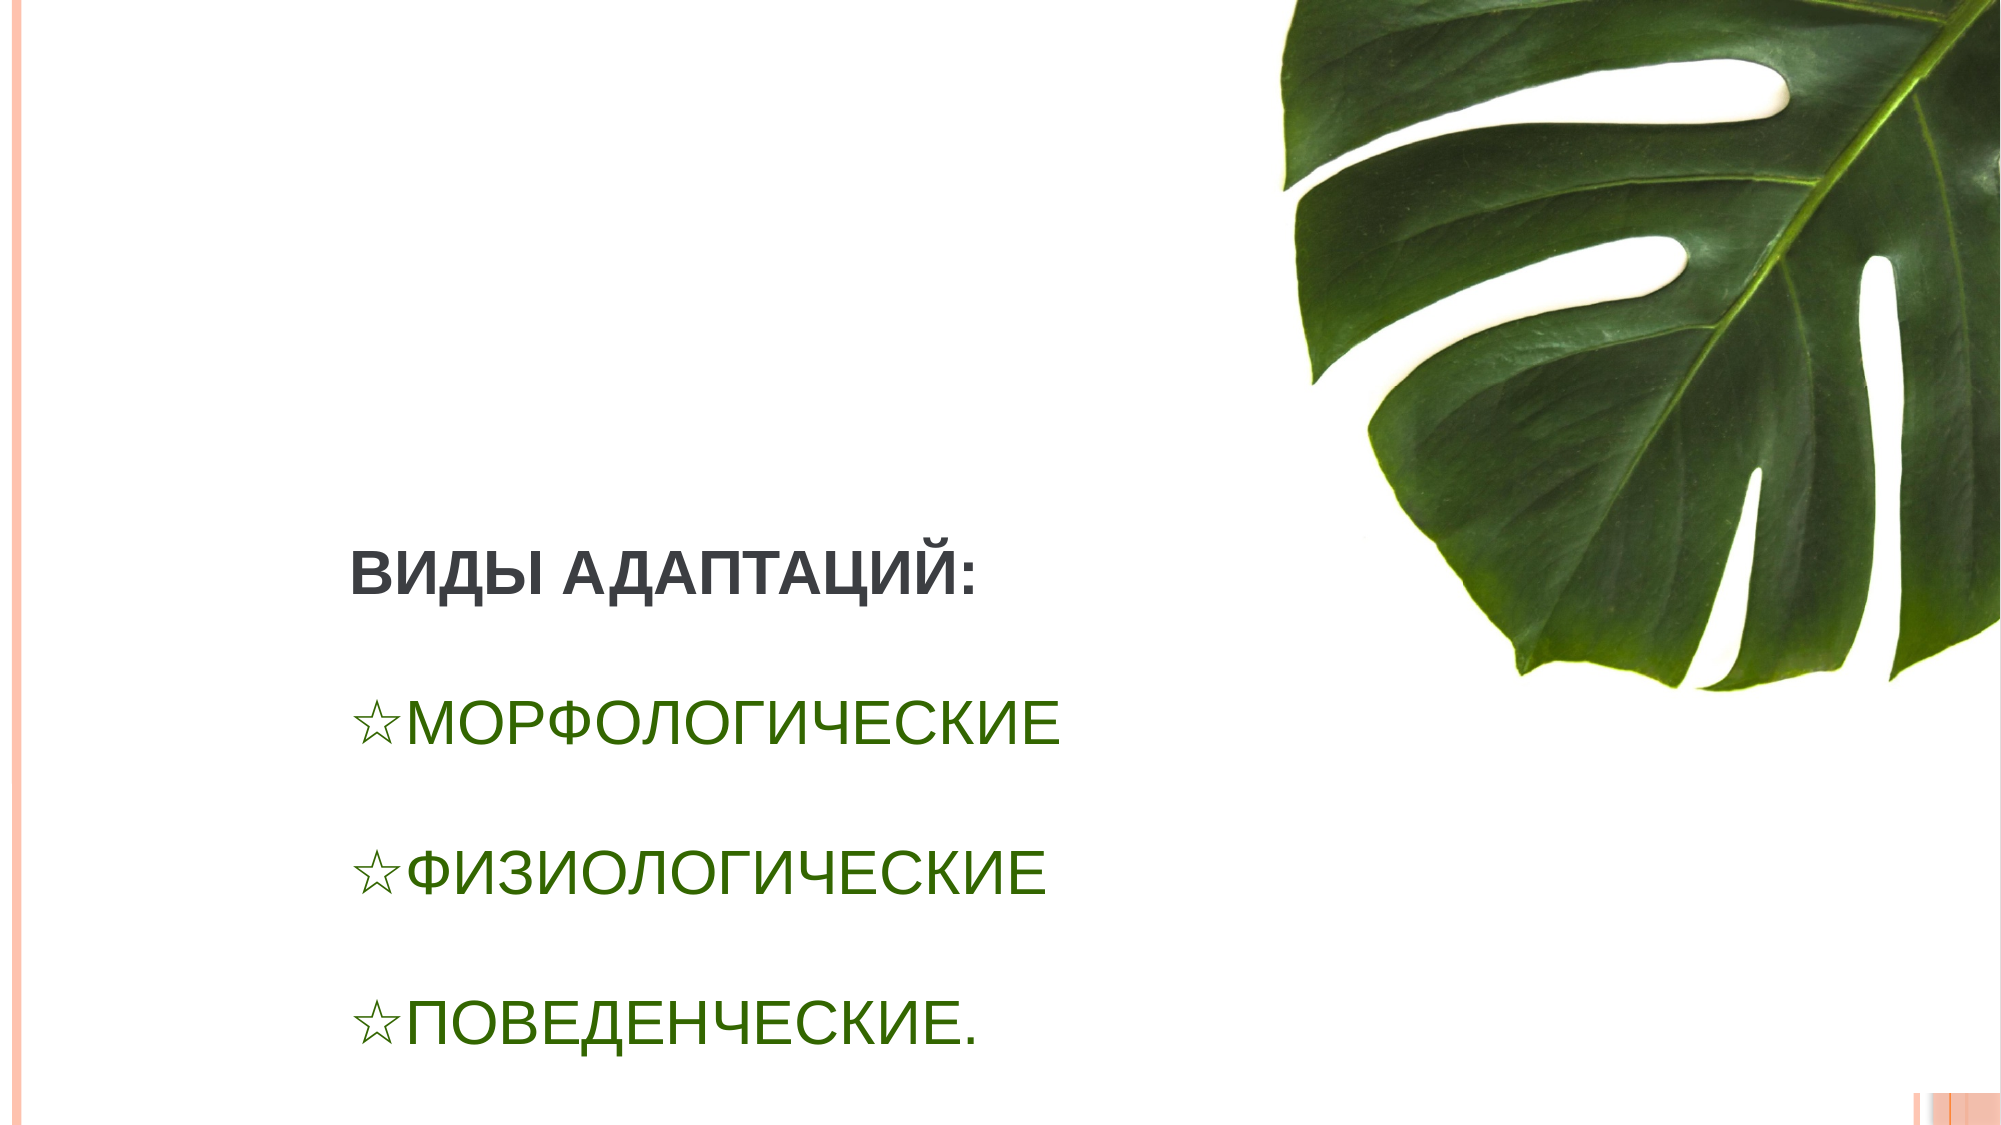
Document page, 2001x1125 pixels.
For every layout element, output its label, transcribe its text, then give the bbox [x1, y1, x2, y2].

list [1233, 0, 2000, 1094]
title Виды адаптаций: ☆Морфологические ☆Физиологические ☆Поведенческие. [334, 131, 1227, 1065]
